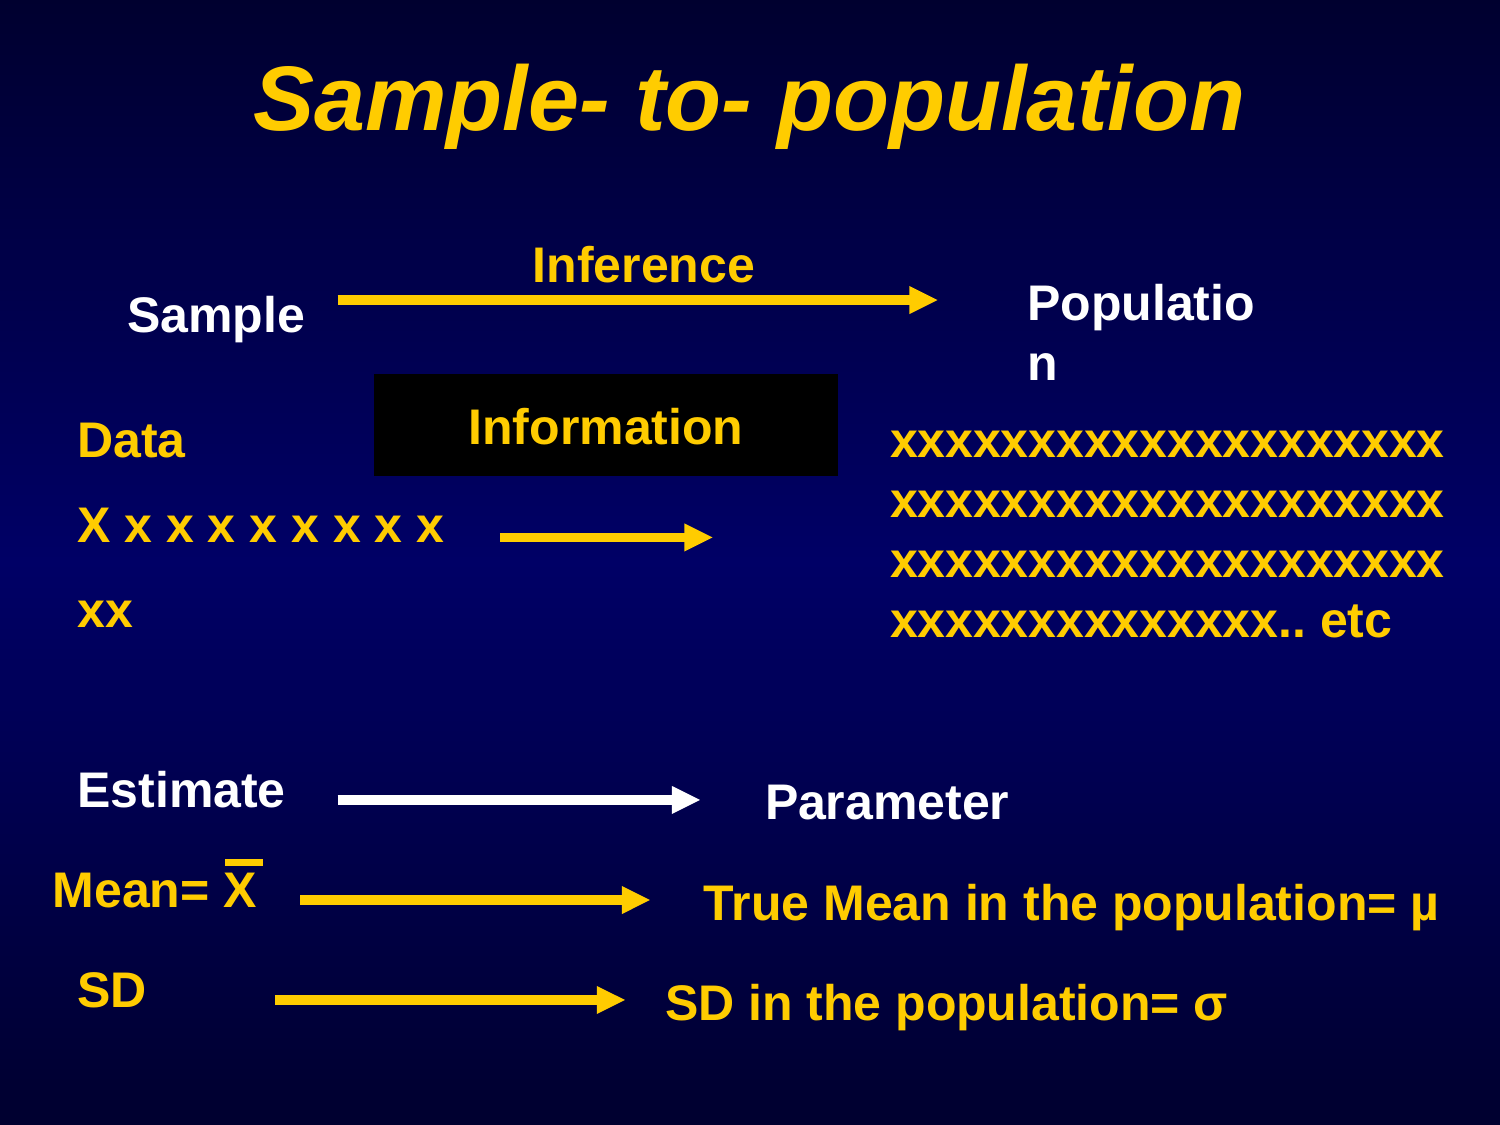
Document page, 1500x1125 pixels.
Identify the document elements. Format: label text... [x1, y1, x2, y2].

text_box Inference [399, 224, 888, 299]
text_box xxxxxxxxxxxxxxxxxxxxxxxxxxxxxxxxxxxxxxxxxxxxxxxxxxxxxxxxxxxxxxxxxxxxxxxxxx.. etc [874, 399, 1463, 655]
text_box Parameter [750, 762, 1313, 838]
text_box True Mean in the population= µ [674, 862, 1457, 938]
text_box Mean= X [37, 849, 413, 925]
text_box Data X x x x x x x x x xx [62, 399, 600, 645]
text_box Sample [112, 274, 438, 350]
text_box SD in the population= σ [649, 962, 1463, 1038]
text_box Population [1012, 262, 1301, 398]
text_box SD [62, 949, 163, 1025]
text_box [374, 375, 838, 475]
title Sample- to- population [75, 0, 1425, 188]
text_box Information [387, 387, 825, 463]
text_box Estimate [62, 749, 488, 825]
